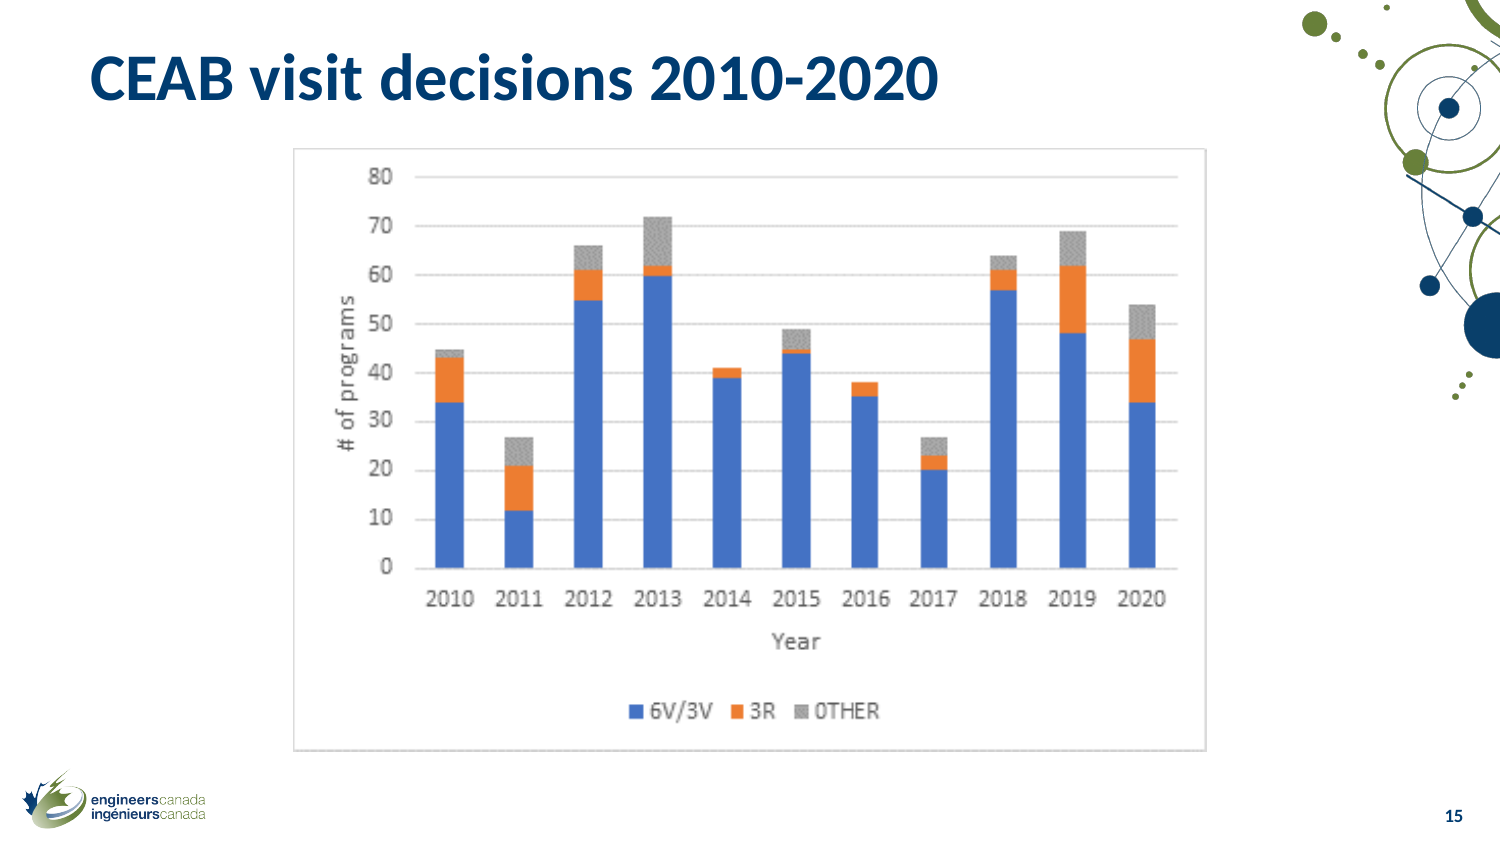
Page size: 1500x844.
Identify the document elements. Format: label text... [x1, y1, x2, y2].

picture [21, 767, 206, 830]
picture [293, 148, 1207, 752]
slide_number 15 [1423, 803, 1479, 827]
picture [1227, 0, 1500, 520]
title CEAB visit decisions 2010-2020 [75, 8, 1425, 149]
